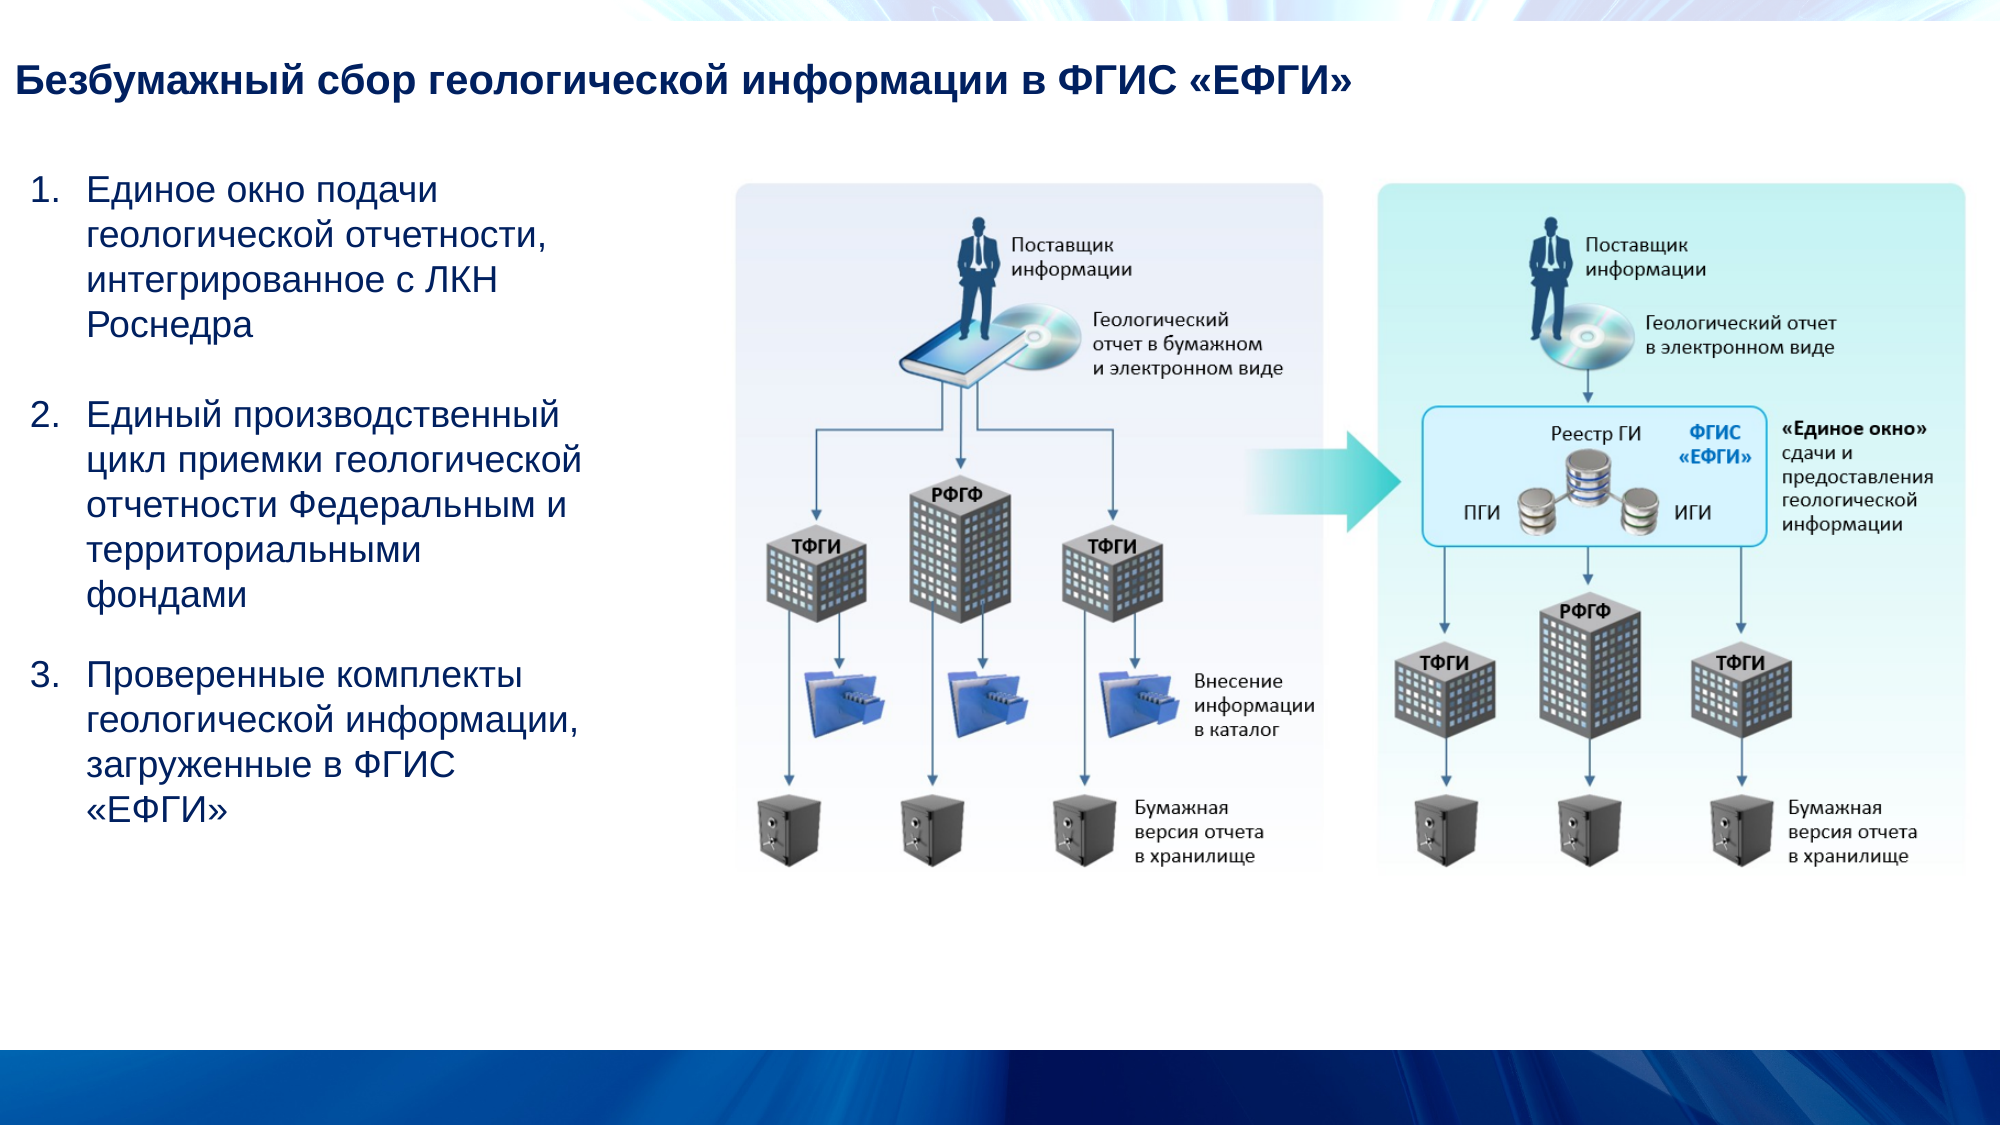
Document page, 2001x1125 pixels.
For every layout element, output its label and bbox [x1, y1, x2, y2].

picture [716, 157, 1980, 947]
text_box [0, 0, 2000, 1125]
